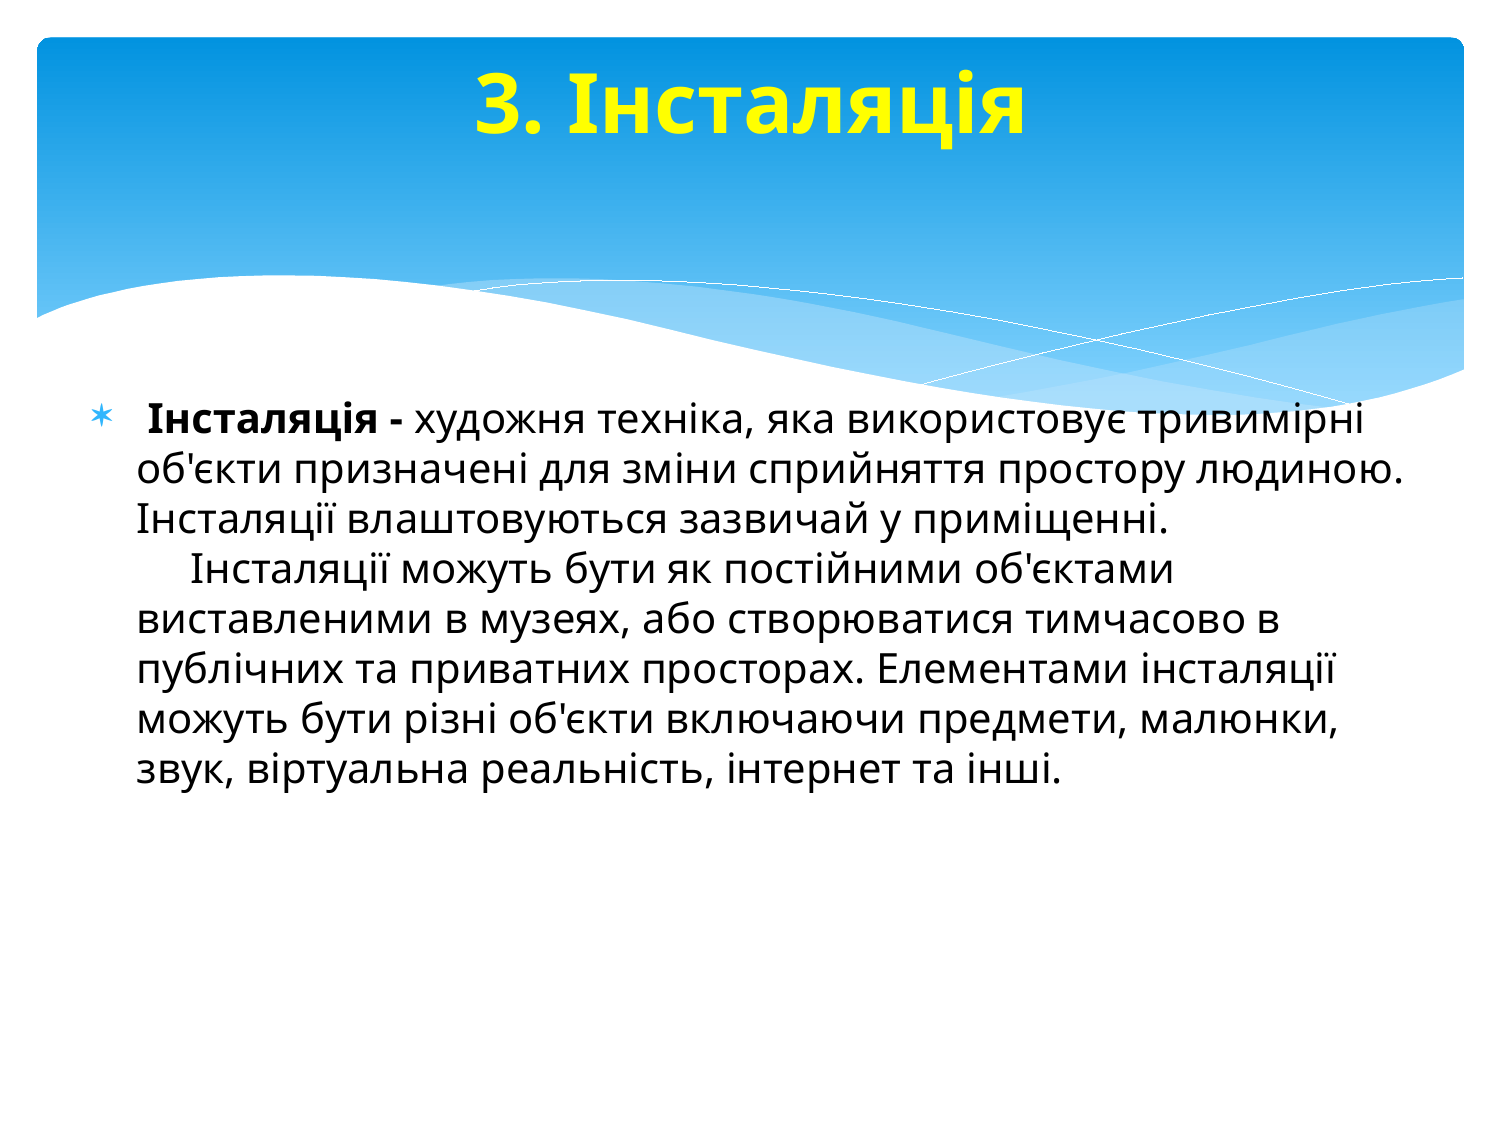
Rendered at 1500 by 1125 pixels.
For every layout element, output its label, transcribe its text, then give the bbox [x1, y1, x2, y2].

list 3. Інсталяція Інсталяція - художня техніка, яка використовує тривимірні об'єкти призначені для зміни сприйняття простору людиною. Інсталяції влаштовуються зазвичай у приміщенні. Інсталяції можуть бути як постійними об'єктами виставленими в музеях, або створюватися тимчасово в публічних та приватних просторах. Елементами інсталяції можуть бути різні об'єкти включаючи предмети, малюнки, звук, віртуальна реальність, інтернет та інші. [76, 42, 1427, 986]
